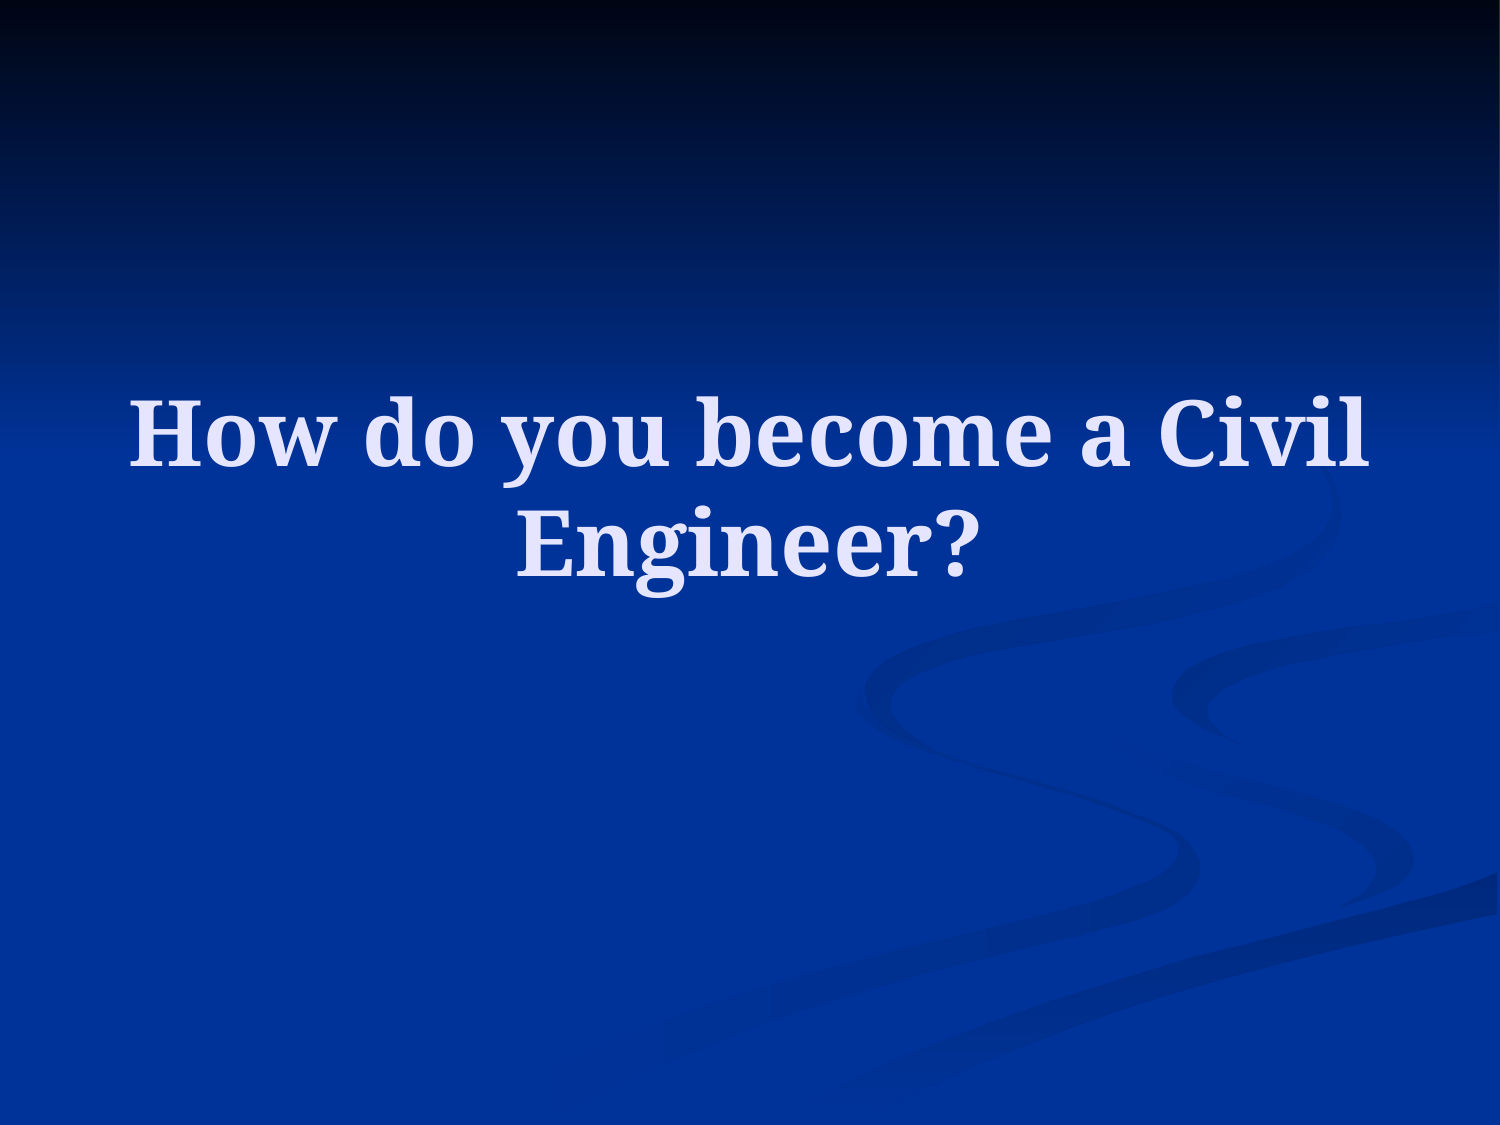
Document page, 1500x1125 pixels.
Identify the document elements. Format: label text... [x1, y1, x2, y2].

title How do you become a Civil Engineer? [74, 44, 1426, 926]
